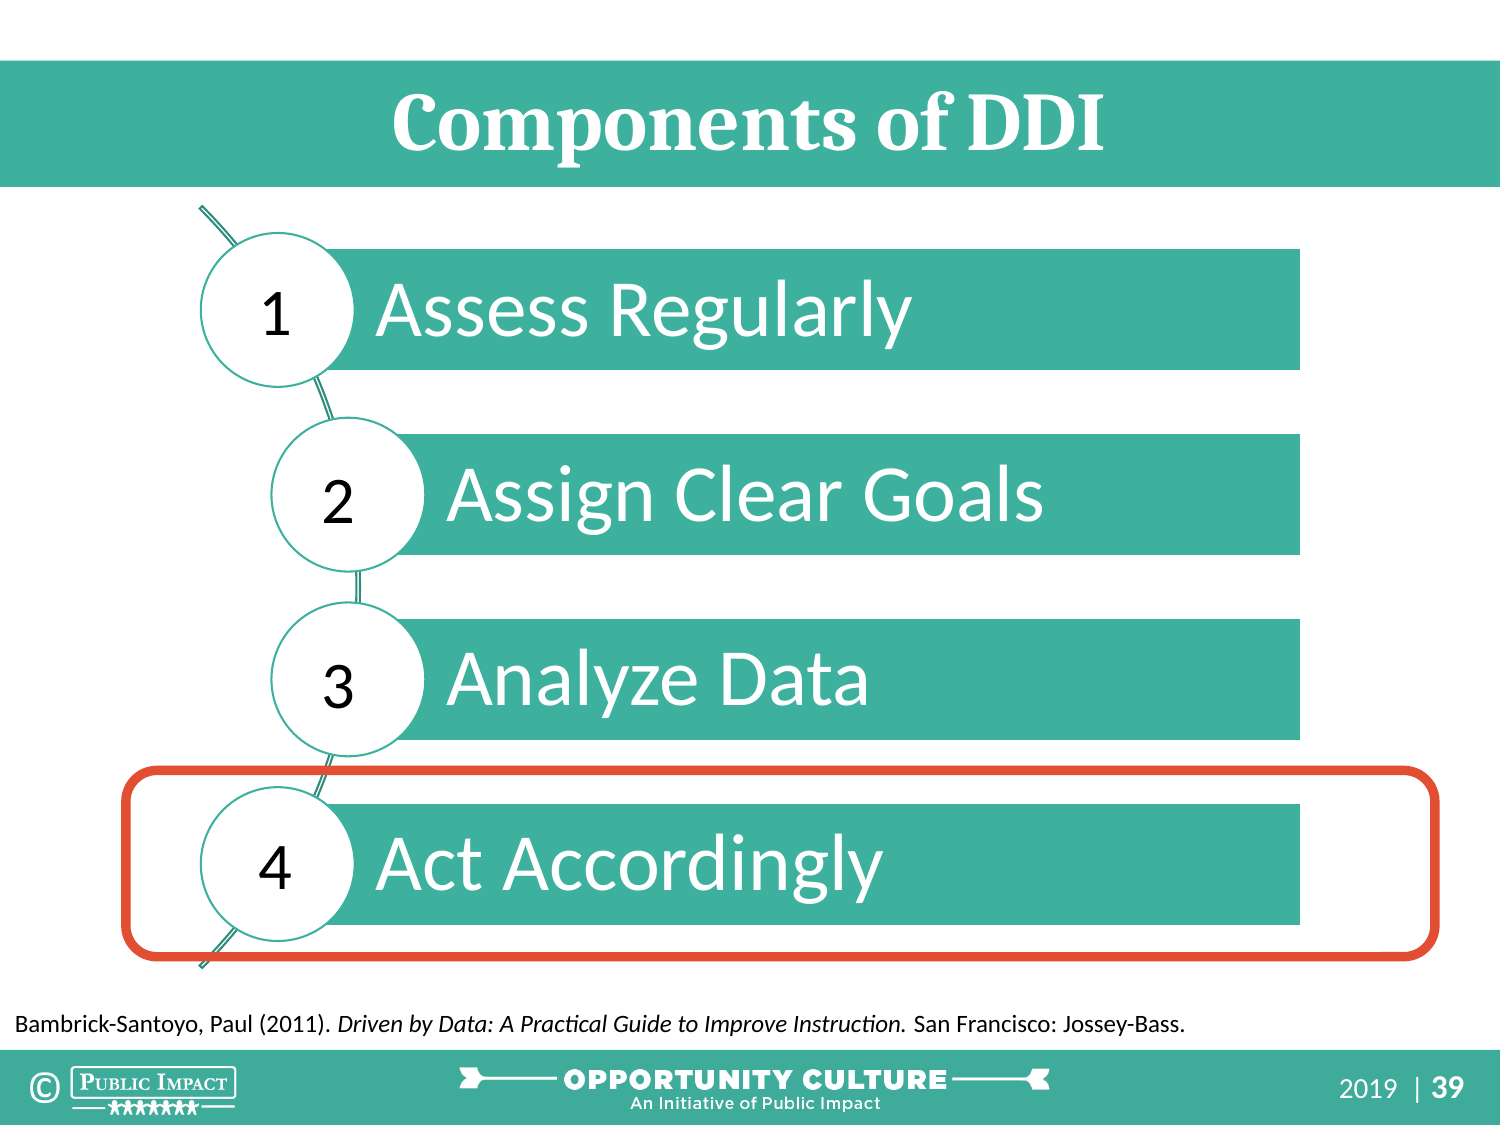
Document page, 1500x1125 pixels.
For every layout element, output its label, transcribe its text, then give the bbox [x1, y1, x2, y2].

text_box [124, 769, 187, 958]
list Components of DDI [0, 60, 1500, 187]
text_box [187, 186, 1313, 988]
text_box Bambrick-Santoyo, Paul (2011). Driven by Data: A Practical Guide to Improve Instruction. San Francisco: Jossey-Bass. [0, 1000, 1349, 1046]
picture [15, 1058, 240, 1123]
text_box [1313, 769, 1436, 958]
picture [450, 1047, 1050, 1125]
